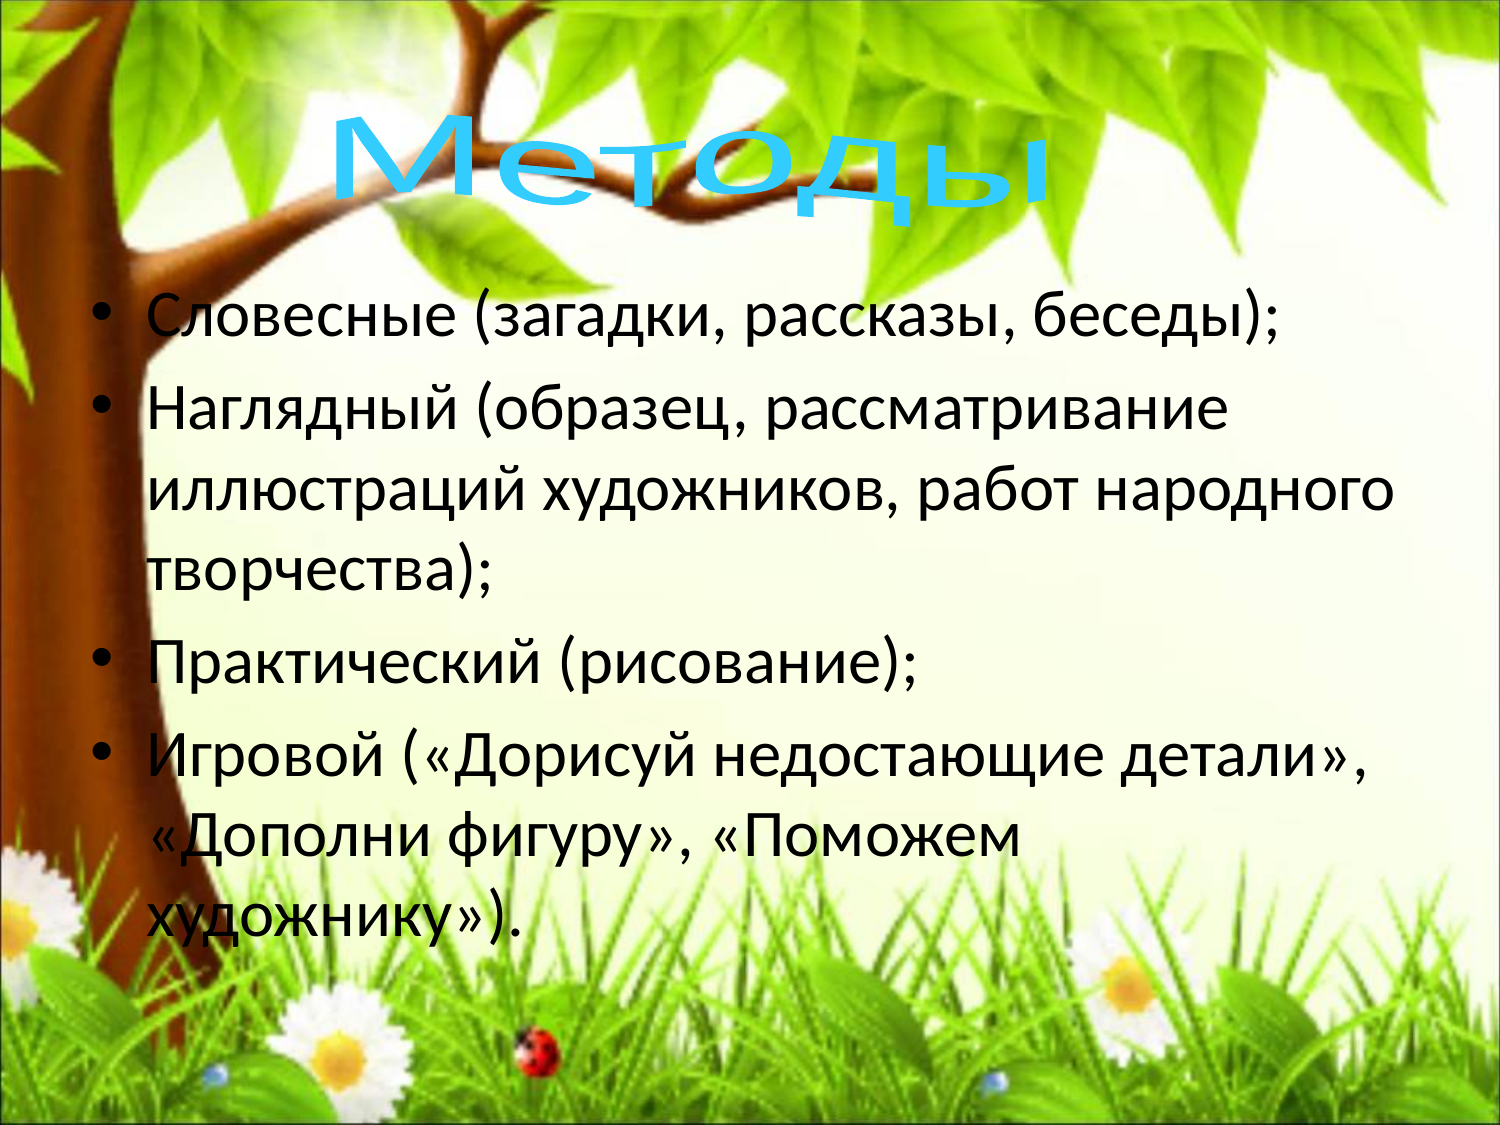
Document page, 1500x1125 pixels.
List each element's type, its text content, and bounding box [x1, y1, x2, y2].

picture [0, 0, 1500, 1125]
list Словесные (загадки, рассказы, беседы); Наглядный (образец, рассматривание иллюстраций художников, работ народного творчества); Практический (рисование); Игровой («Дорисуй недостающие детали», «Дополни фигуру», «Поможем художнику»). [74, 262, 1426, 1006]
